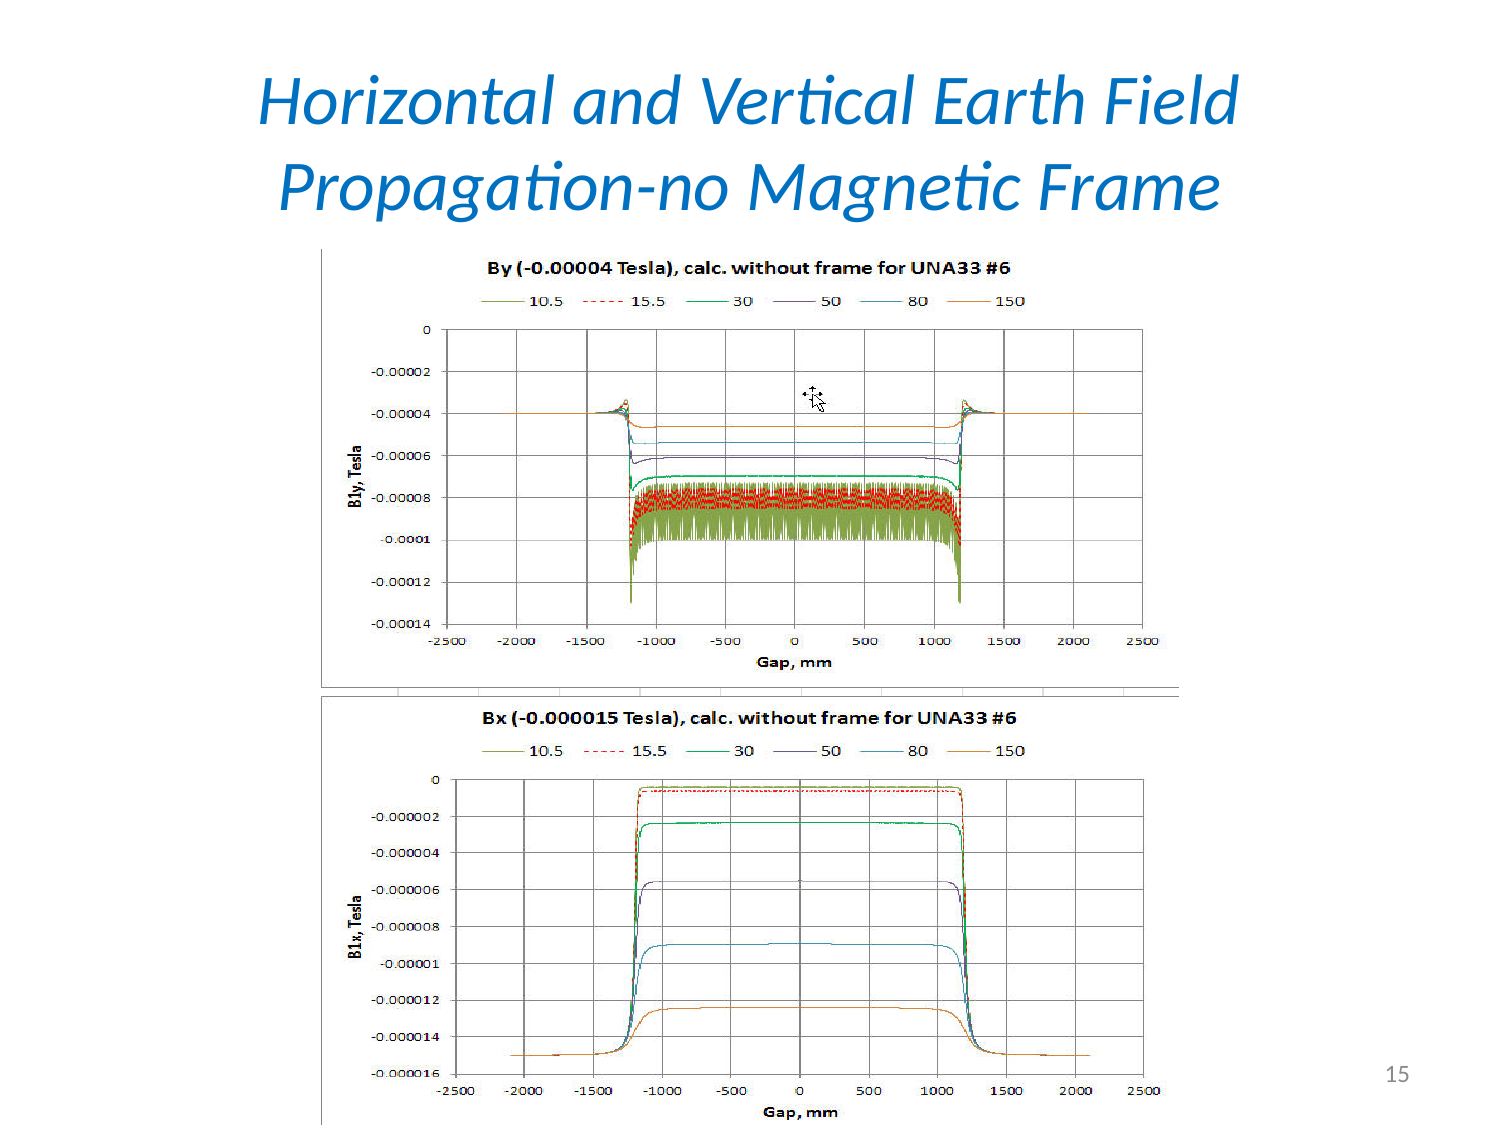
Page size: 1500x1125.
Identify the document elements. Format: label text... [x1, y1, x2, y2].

slide_number 15 [1183, 1042, 1425, 1103]
title Horizontal and Vertical Earth Field Propagation-no Magnetic Frame [75, 45, 1425, 233]
picture [321, 249, 1179, 1125]
